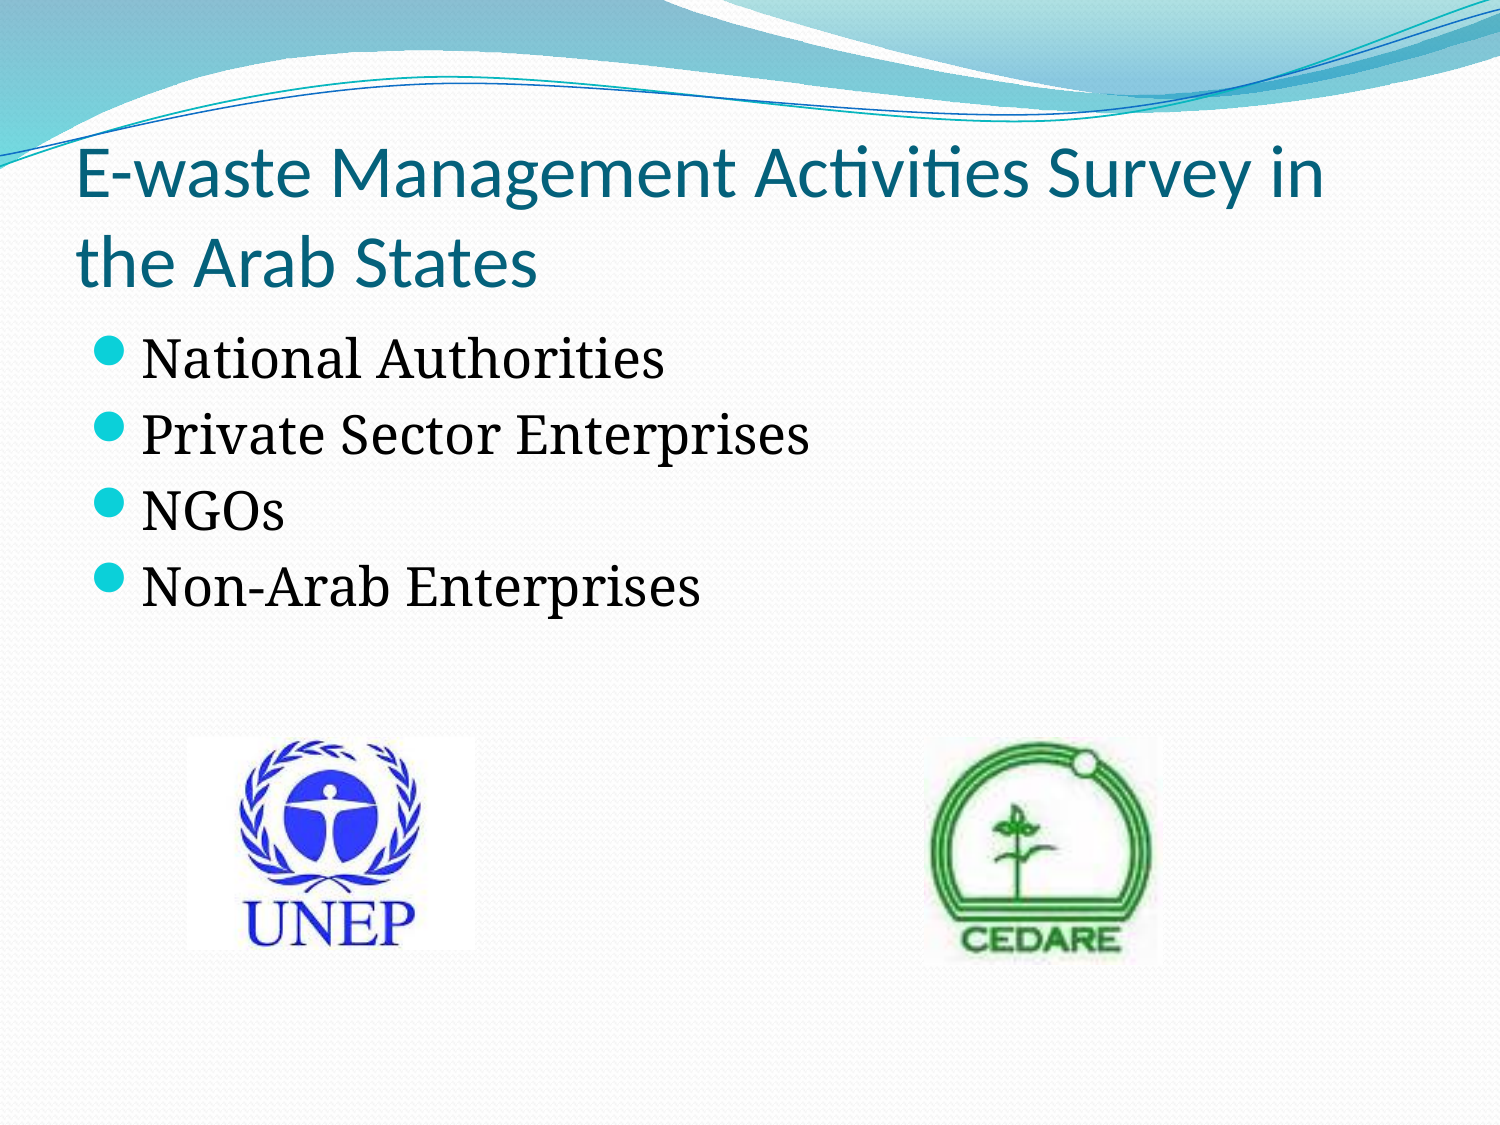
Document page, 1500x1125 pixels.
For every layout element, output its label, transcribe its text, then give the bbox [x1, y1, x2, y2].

table_cell [917, 738, 1167, 977]
title E-waste Management Activities Survey in the Arab States [75, 115, 1425, 303]
table_cell [180, 738, 482, 963]
picture [187, 736, 476, 951]
picture [924, 737, 1163, 965]
list National Authorities Private Sector Enterprises NGOs Non-Arab Enterprises [75, 317, 1425, 1038]
